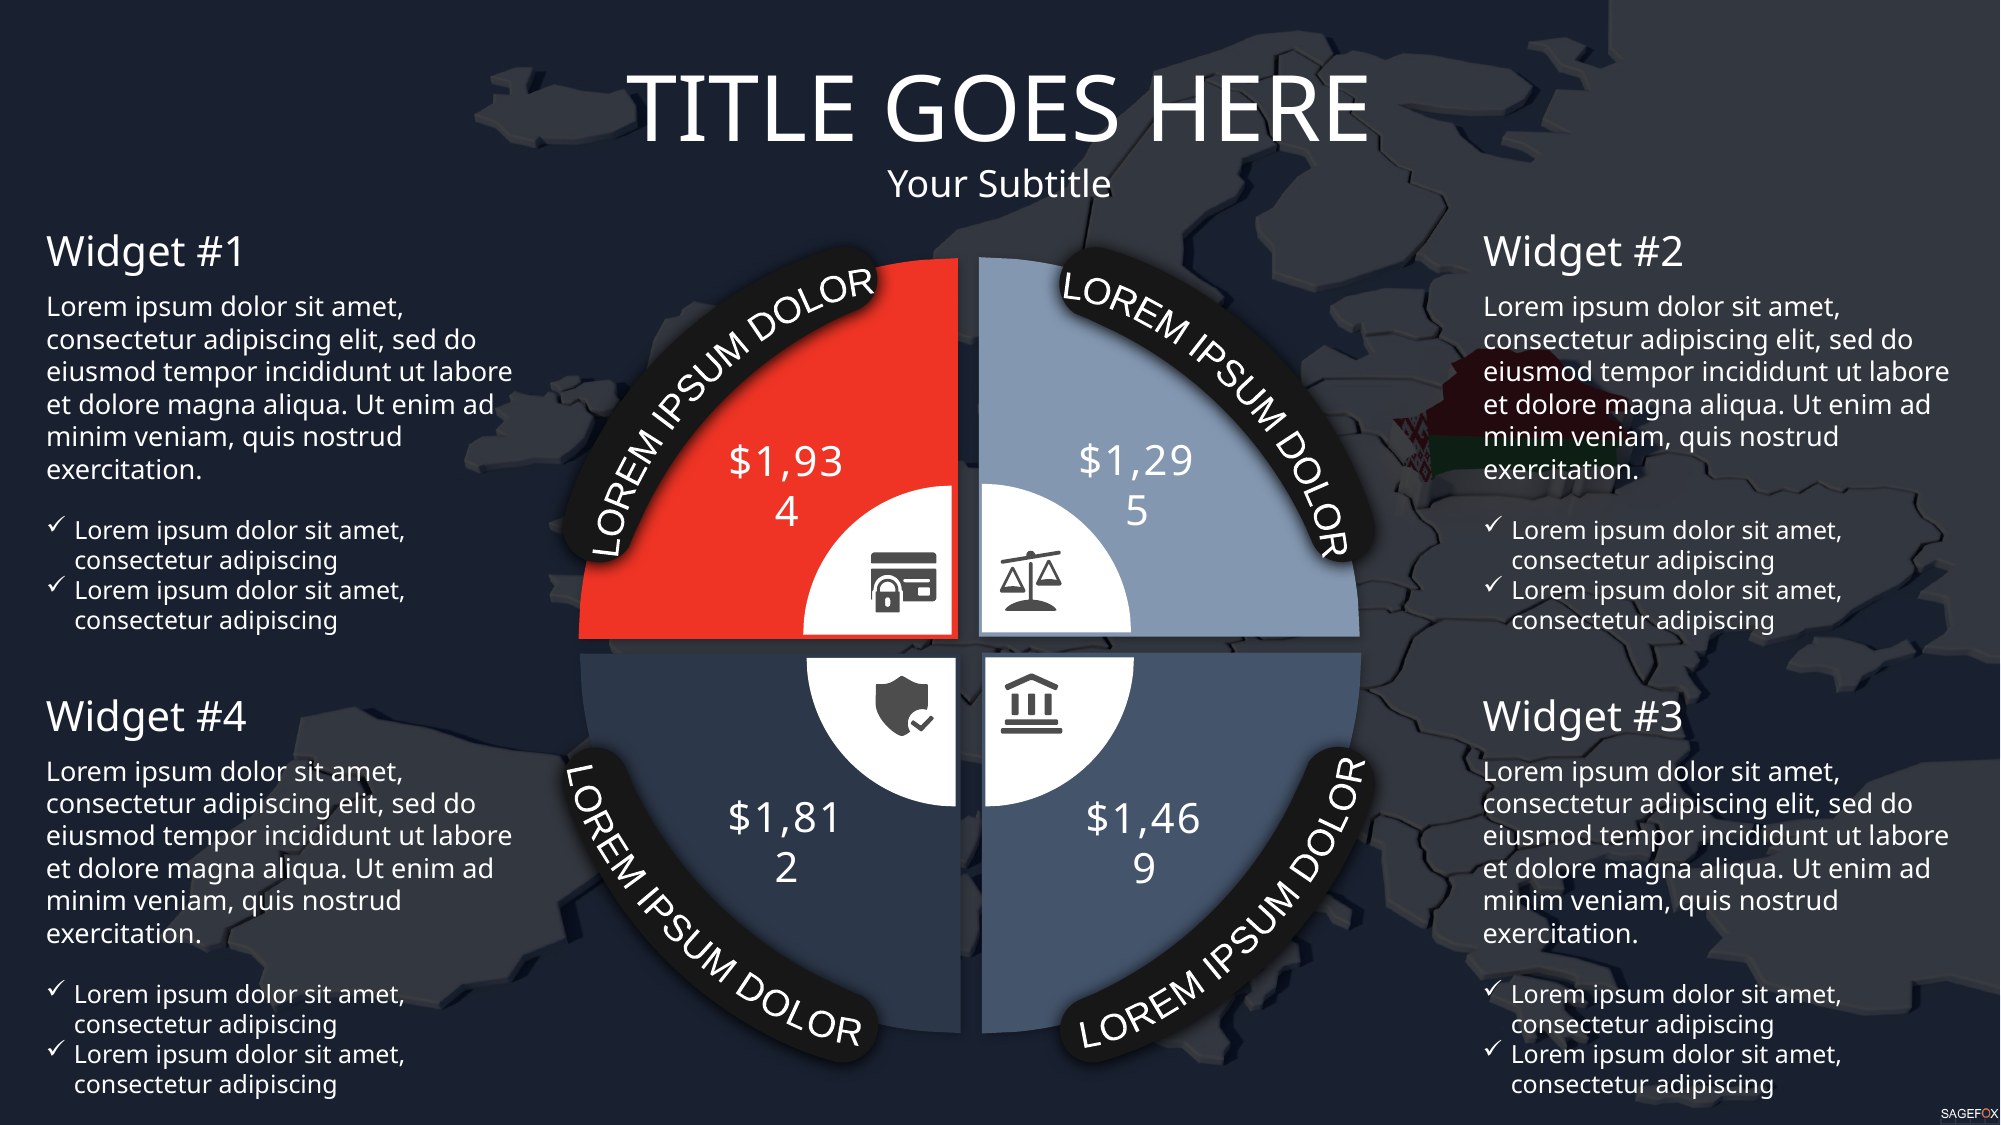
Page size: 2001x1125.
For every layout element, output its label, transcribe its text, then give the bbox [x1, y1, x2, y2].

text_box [978, 257, 1052, 637]
text_box Widget #3 Lorem ipsum dolor sit amet, consectetur adipiscing elit, sed do eiusmod tempor incididunt ut labore et dolore magna aliqua. Ut enim ad minim veniam, quis nostrud exercitation. Lorem ipsum dolor sit amet, consectetur adipiscing Lorem ipsum dolor sit amet, consectetur adipiscing [1467, 681, 1984, 1106]
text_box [981, 652, 1059, 1034]
text_box Widget #1 Lorem ipsum dolor sit amet, consectetur adipiscing elit, sed do eiusmod tempor incididunt ut labore et dolore magna aliqua. Ut enim ad minim veniam, quis nostrud exercitation. Lorem ipsum dolor sit amet, consectetur adipiscing Lorem ipsum dolor sit amet, consectetur adipiscing [31, 217, 548, 642]
text_box TITLE GOES HERE Your Subtitle [548, 42, 1452, 212]
text_box Widget #2 Lorem ipsum dolor sit amet, consectetur adipiscing elit, sed do eiusmod tempor incididunt ut labore et dolore magna aliqua. Ut enim ad minim veniam, quis nostrud exercitation. Lorem ipsum dolor sit amet, consectetur adipiscing Lorem ipsum dolor sit amet, consectetur adipiscing [1468, 217, 1985, 642]
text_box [1059, 645, 1375, 1086]
text_box Widget #4 Lorem ipsum dolor sit amet, consectetur adipiscing elit, sed do eiusmod tempor incididunt ut labore et dolore magna aliqua. Ut enim ad minim veniam, quis nostrud exercitation. Lorem ipsum dolor sit amet, consectetur adipiscing Lorem ipsum dolor sit amet, consectetur adipiscing [31, 681, 547, 1106]
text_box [579, 653, 961, 747]
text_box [1052, 238, 1375, 679]
picture [0, 0, 2001, 1125]
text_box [530, 747, 971, 1063]
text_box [887, 258, 958, 639]
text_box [562, 234, 887, 676]
